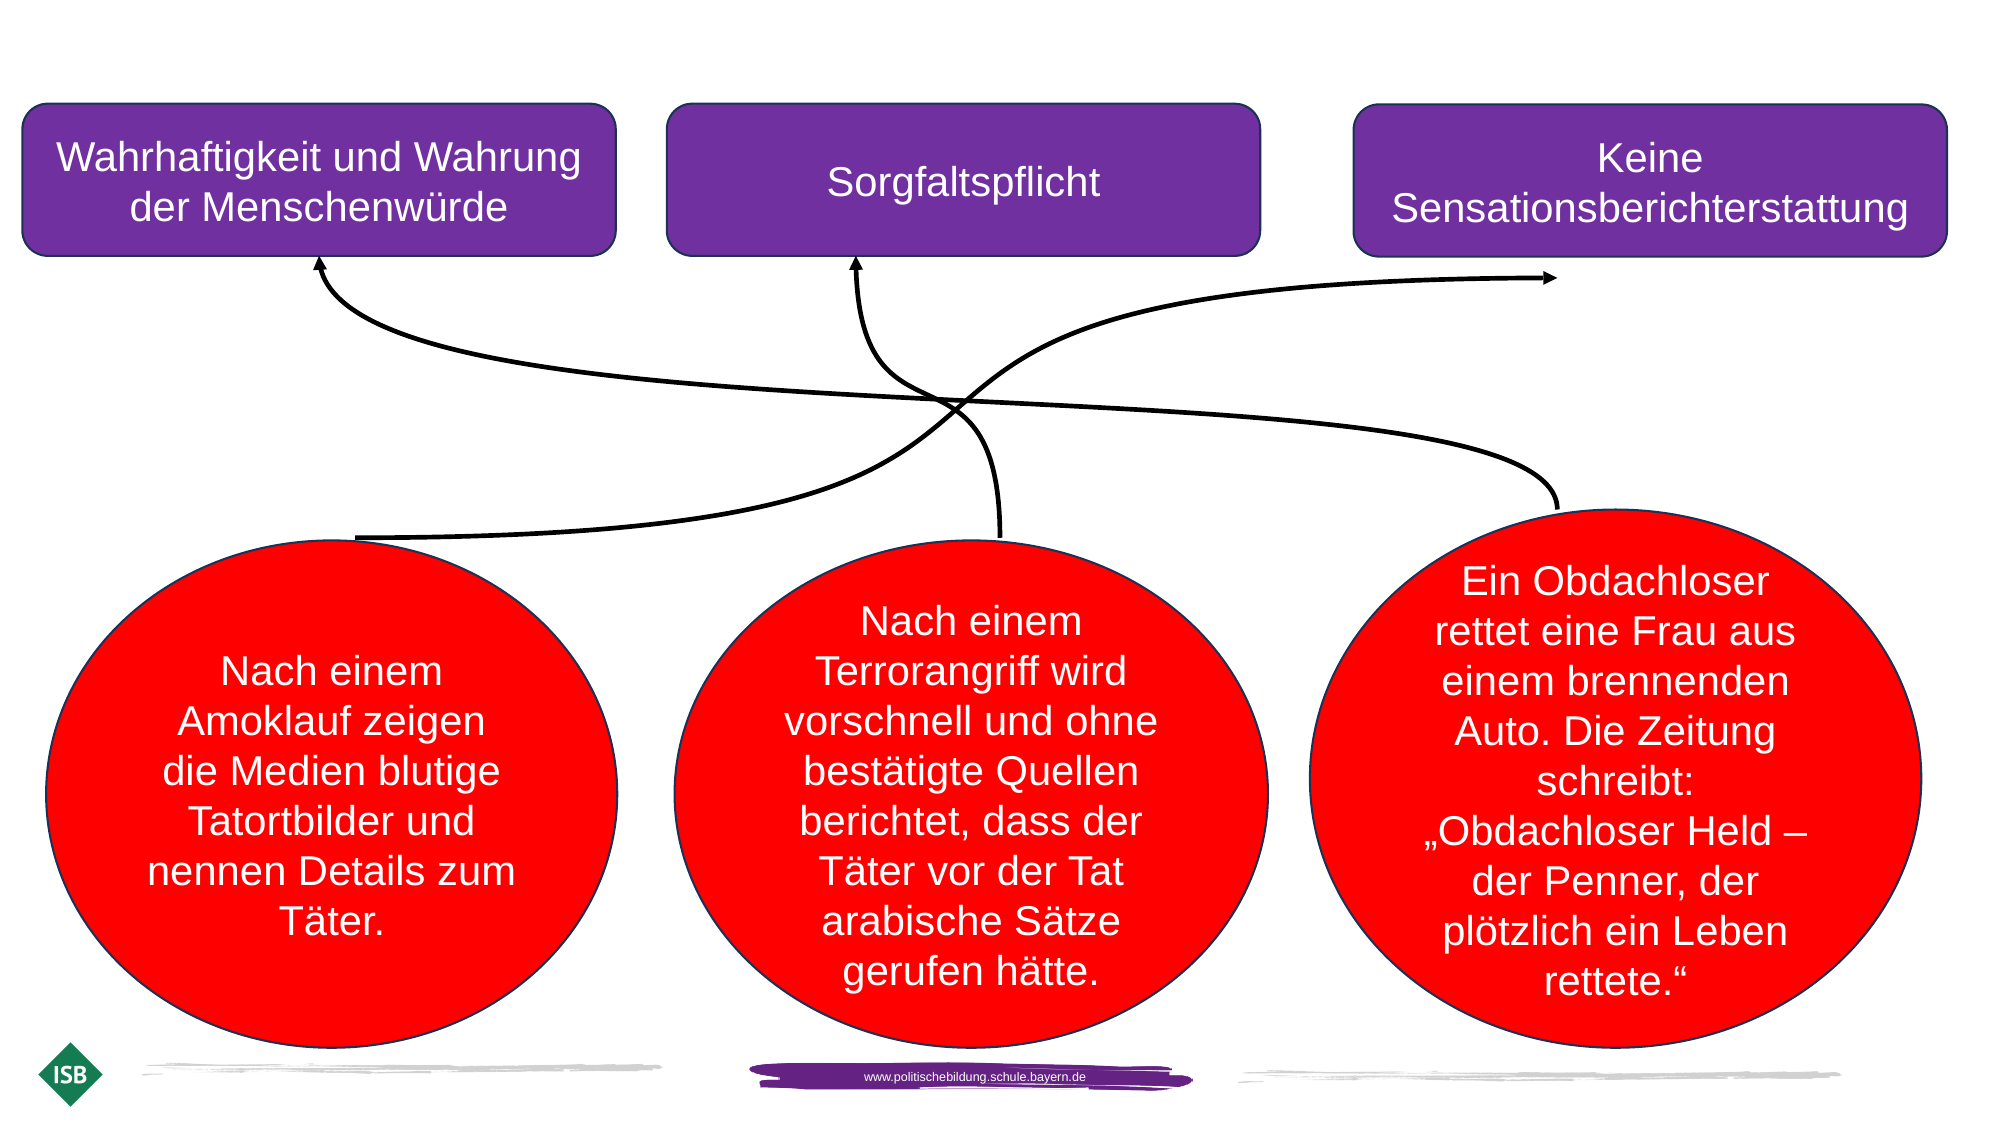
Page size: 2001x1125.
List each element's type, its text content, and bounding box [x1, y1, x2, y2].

picture [38, 998, 1945, 1125]
text_box Keine Sensationsberichterstattung [1352, 103, 1949, 258]
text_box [319, 255, 1558, 510]
text_box Nach einem Amoklauf zeigen die Medien blutige Tatortbilder und nennen Details zum Täter. [45, 539, 619, 1049]
text_box Nach einem Terrorangriff wird vorschnell und ohne bestätigte Quellen berichtet, dass der Täter vor der Tat arabische Sätze gerufen hätte. [673, 547, 1270, 1049]
text_box Ein Obdachloser rettet eine Frau aus einem brennenden Auto. Die Zeitung schreibt: „Obdachloser Held – der Penner, der plötzlich ein Leben rettete.“ [1308, 508, 1923, 1049]
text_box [355, 518, 1558, 538]
text_box Sorgfaltspflicht [665, 102, 1262, 254]
text_box Wahrhaftigkeit und Wahrung der Menschenwürde [21, 102, 617, 257]
